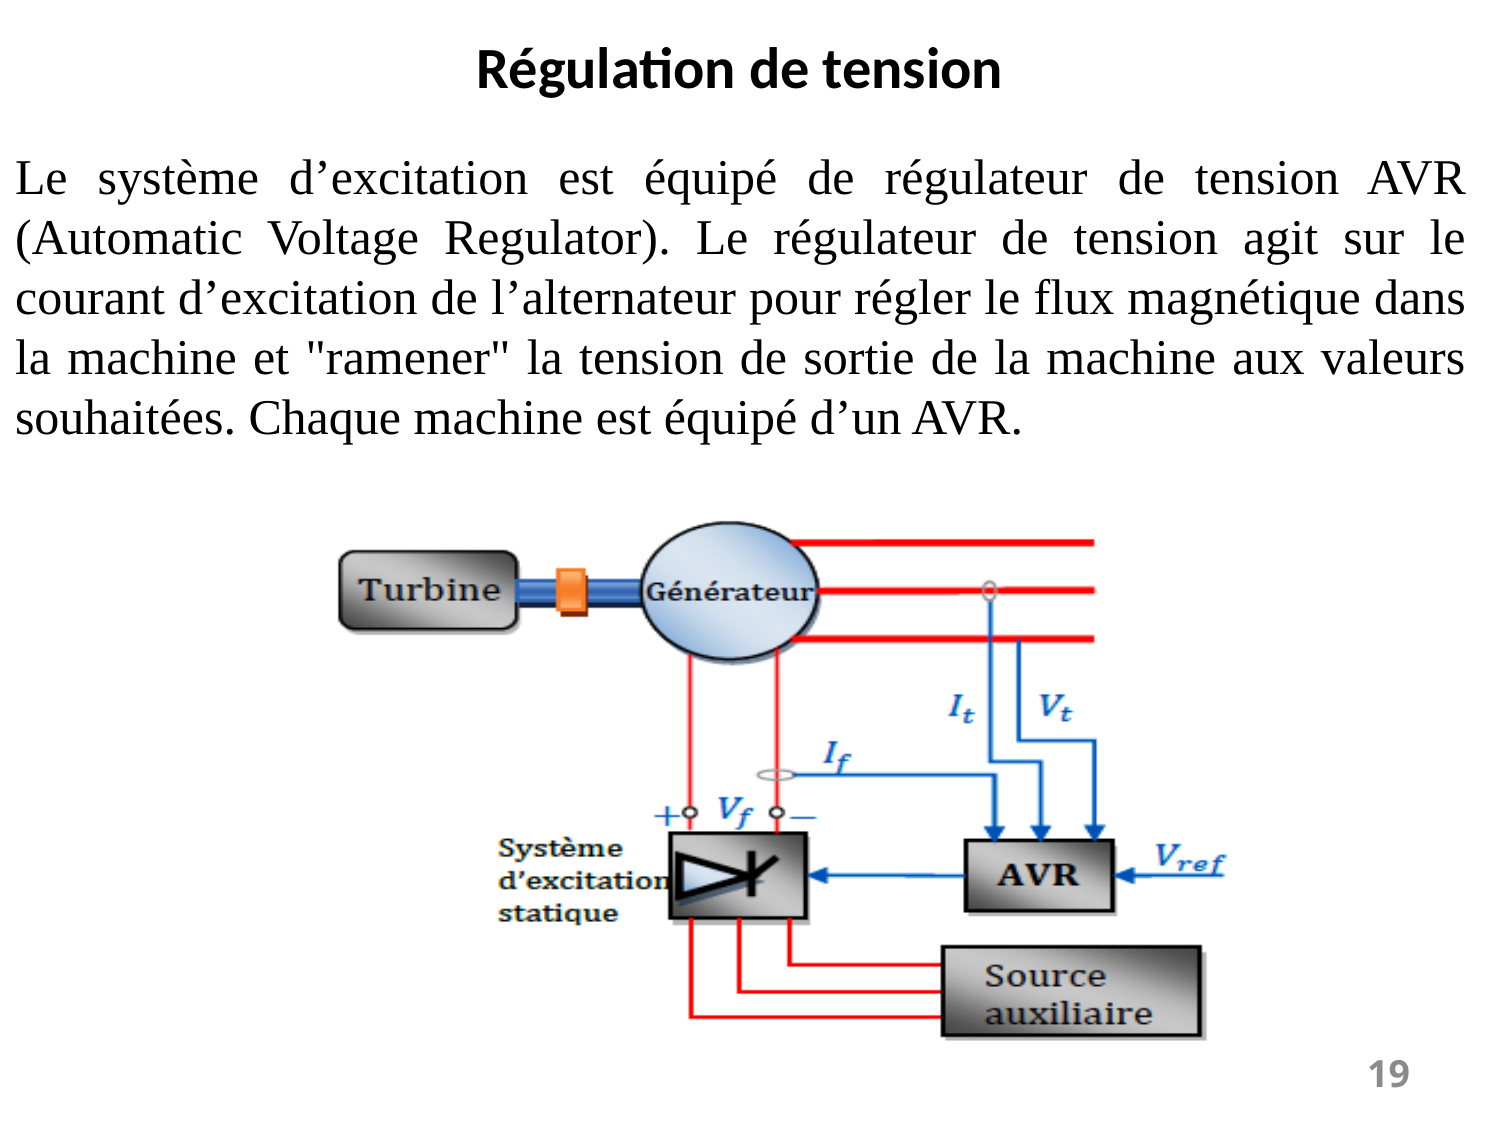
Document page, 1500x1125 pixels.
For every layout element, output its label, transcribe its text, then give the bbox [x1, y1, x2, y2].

picture [307, 491, 1230, 1059]
title Régulation de tension [64, 18, 1416, 112]
slide_number 19 [1074, 1042, 1425, 1103]
list Le système d’excitation est équipé de régulateur de tension AVR (Automatic Voltage Regulator). Le régulateur de tension agit sur le courant d’excitation de l’alternateur pour régler le flux magnétique dans la machine et "ramener" la tension de sortie de la machine aux valeurs souhaitées. Chaque machine est équipé d’un AVR. [0, 136, 1483, 953]
